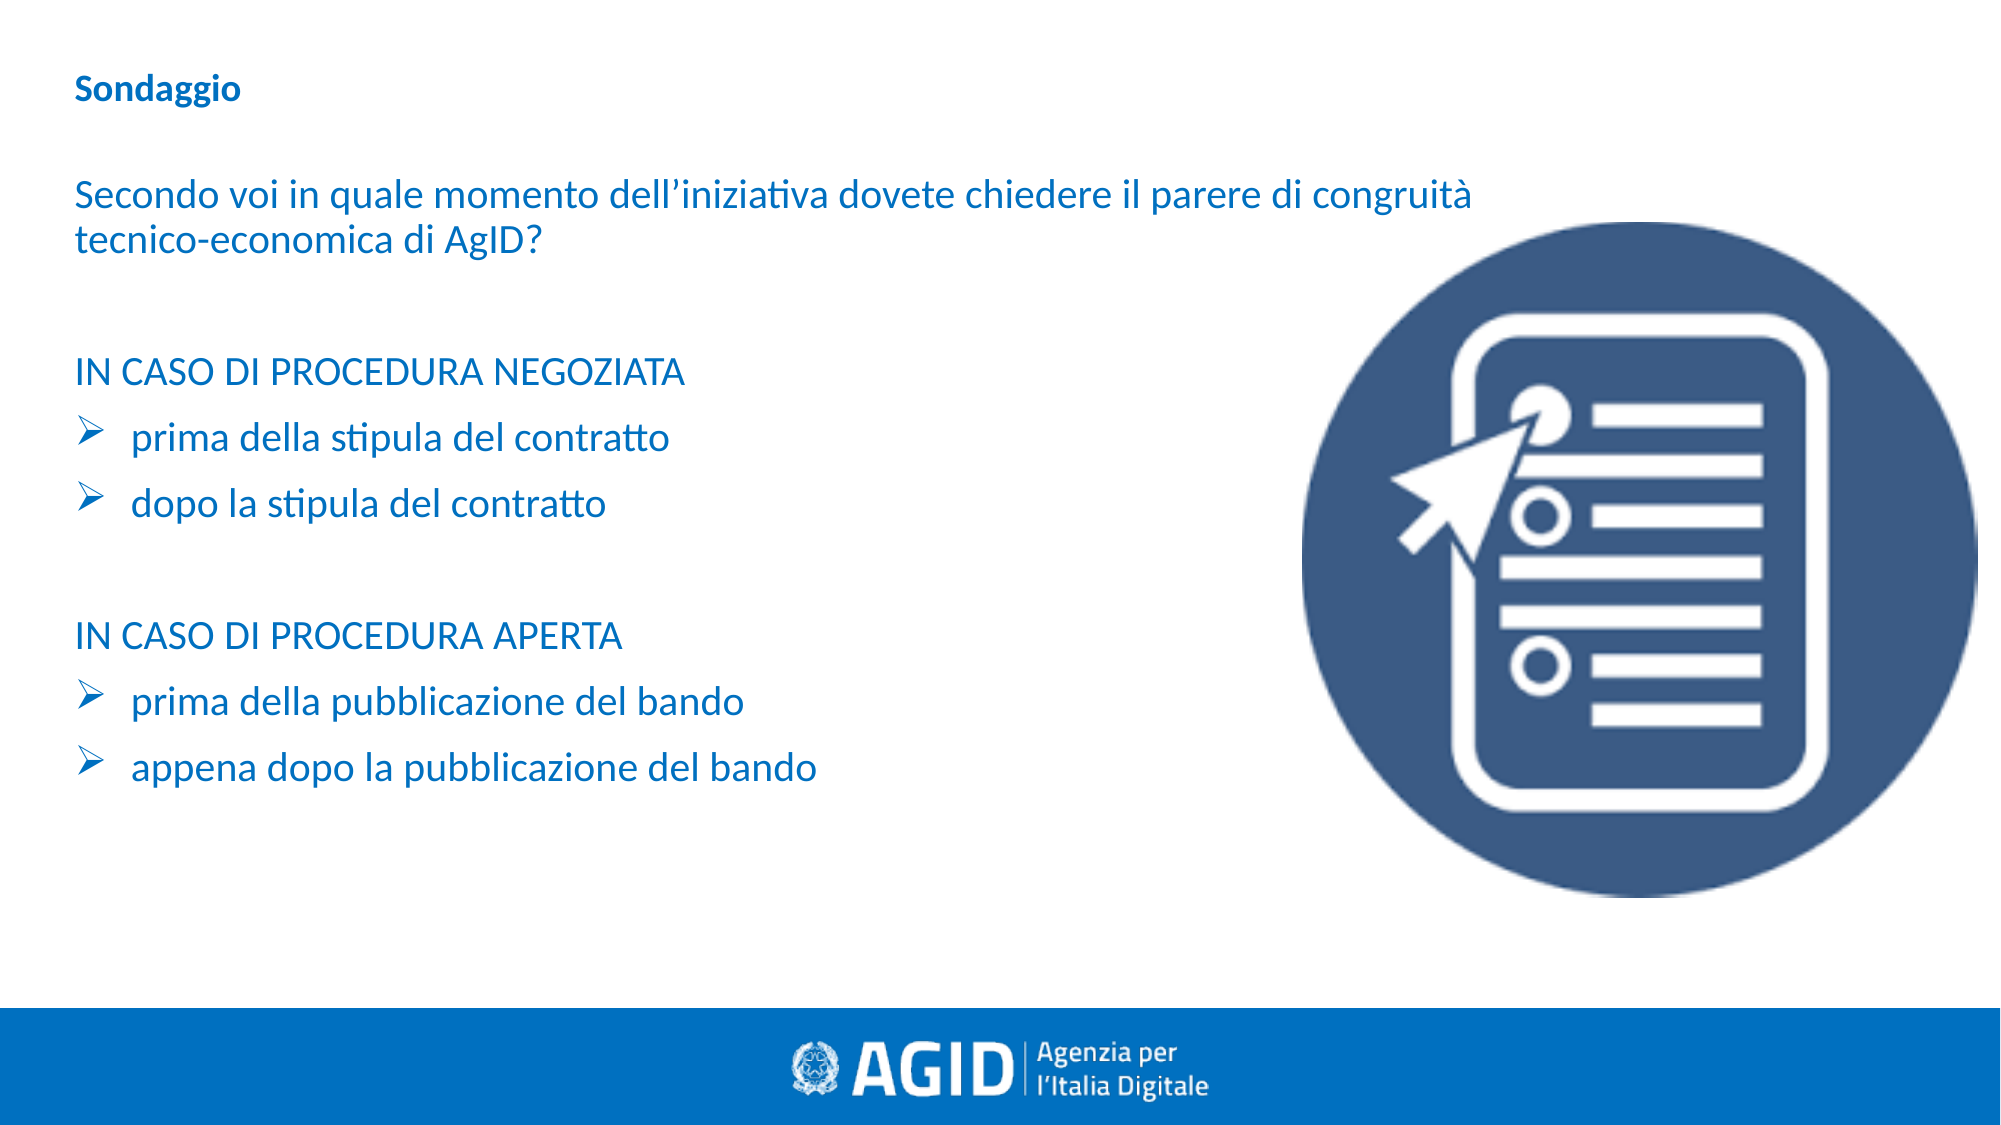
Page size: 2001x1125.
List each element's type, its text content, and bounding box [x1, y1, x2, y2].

picture [791, 1030, 1209, 1120]
list Secondo voi in quale momento dell’iniziativa dovete chiedere il parere di congruità tecnico-economica di AgID? IN CASO DI PROCEDURA NEGOZIATA prima della stipula del contratto dopo la stipula del contratto IN CASO DI PROCEDURA APERTA prima della pubblicazione del bando appena dopo la pubblicazione del bando [59, 165, 1557, 960]
picture [1302, 222, 1978, 898]
title Sondaggio [59, 59, 1931, 118]
